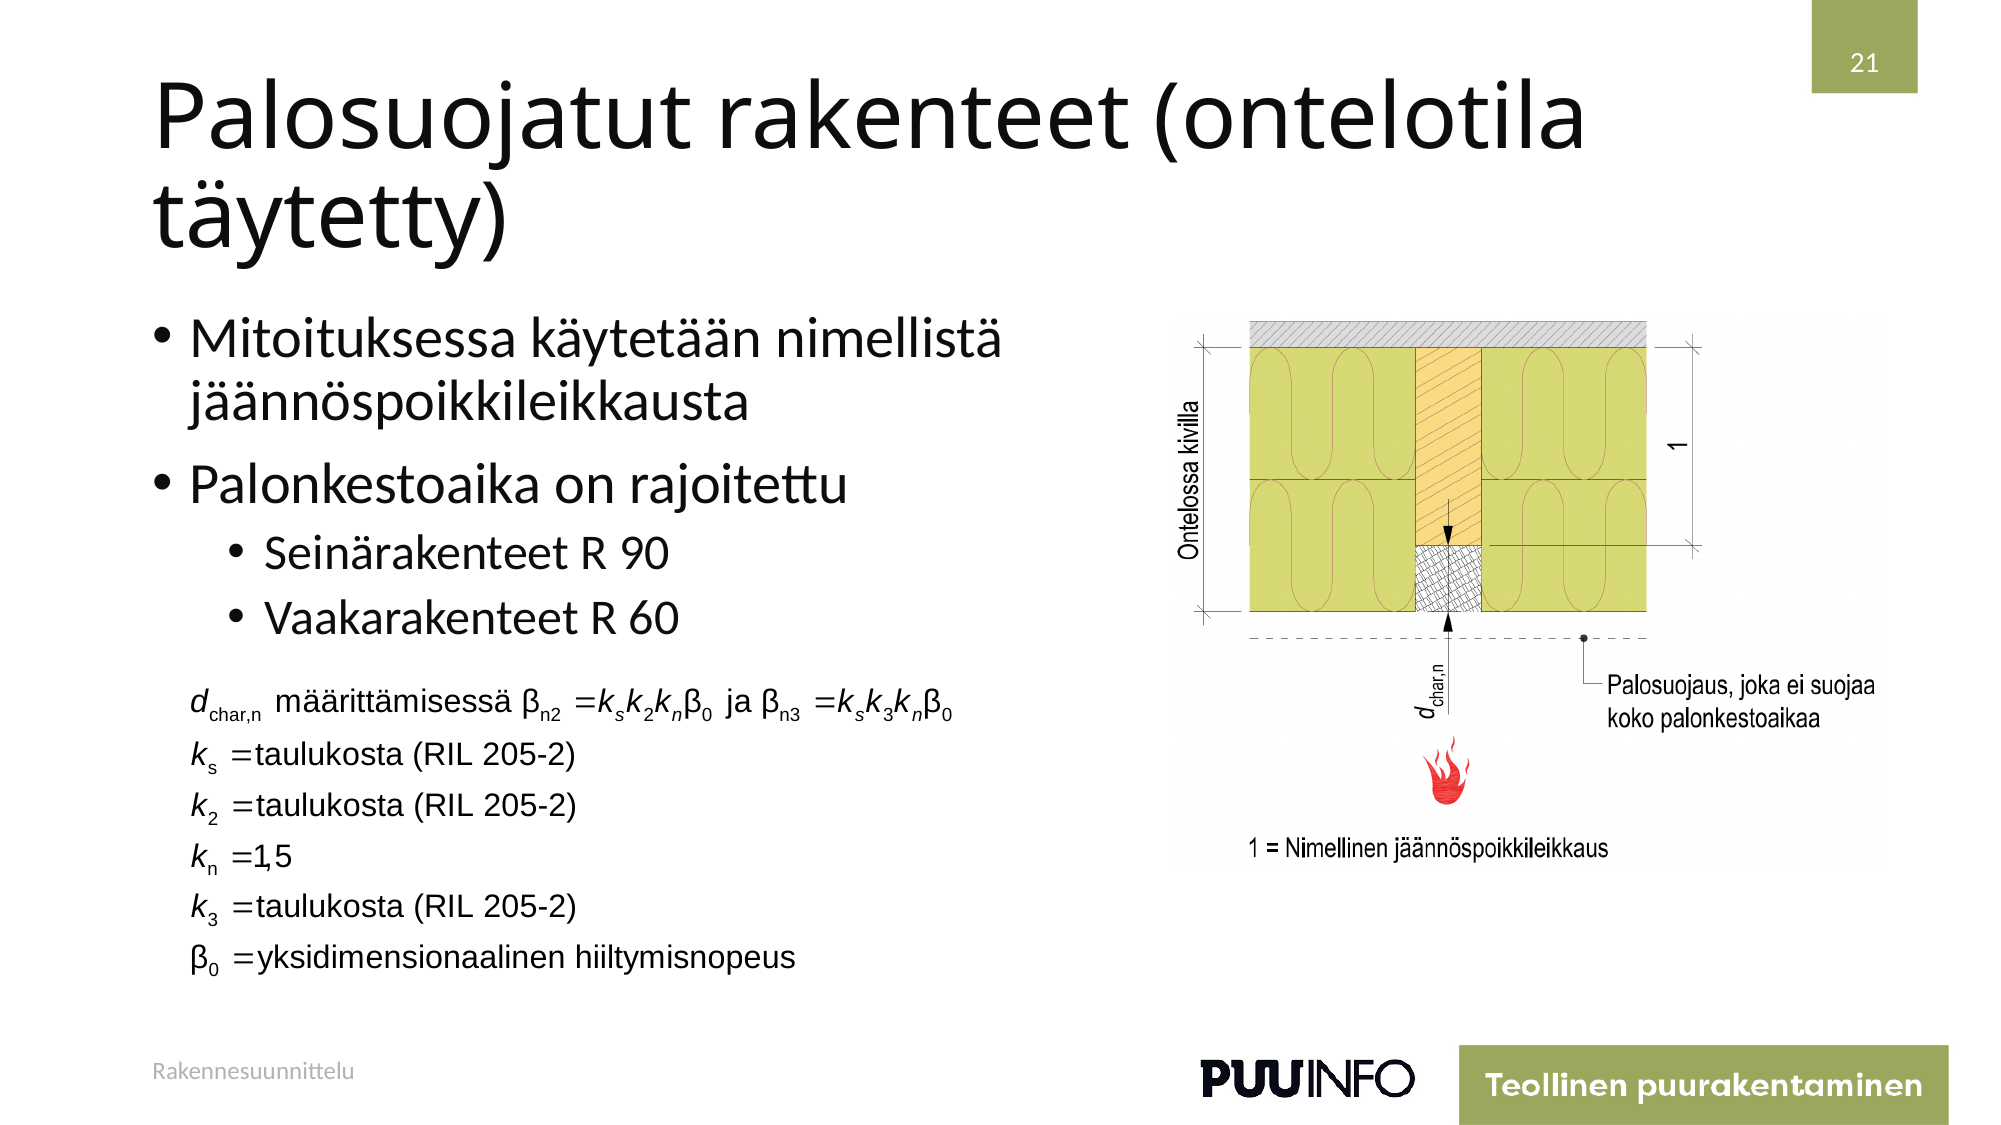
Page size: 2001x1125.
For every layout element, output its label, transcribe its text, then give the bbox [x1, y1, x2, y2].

footer Rakennesuunnittelu [137, 1039, 813, 1100]
picture [0, 0, 2000, 1125]
list Mitoituksessa käytetään nimellistä jäännöspoikkileikkausta Palonkestoaika on rajoitettu Seinärakenteet R 90 Vaakarakenteet R 60 [137, 299, 1112, 1054]
slide_number 21 [1811, 29, 1918, 93]
title Palosuojatut rakenteet (ontelotila täytetty) [137, 59, 1863, 278]
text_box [186, 679, 975, 1025]
